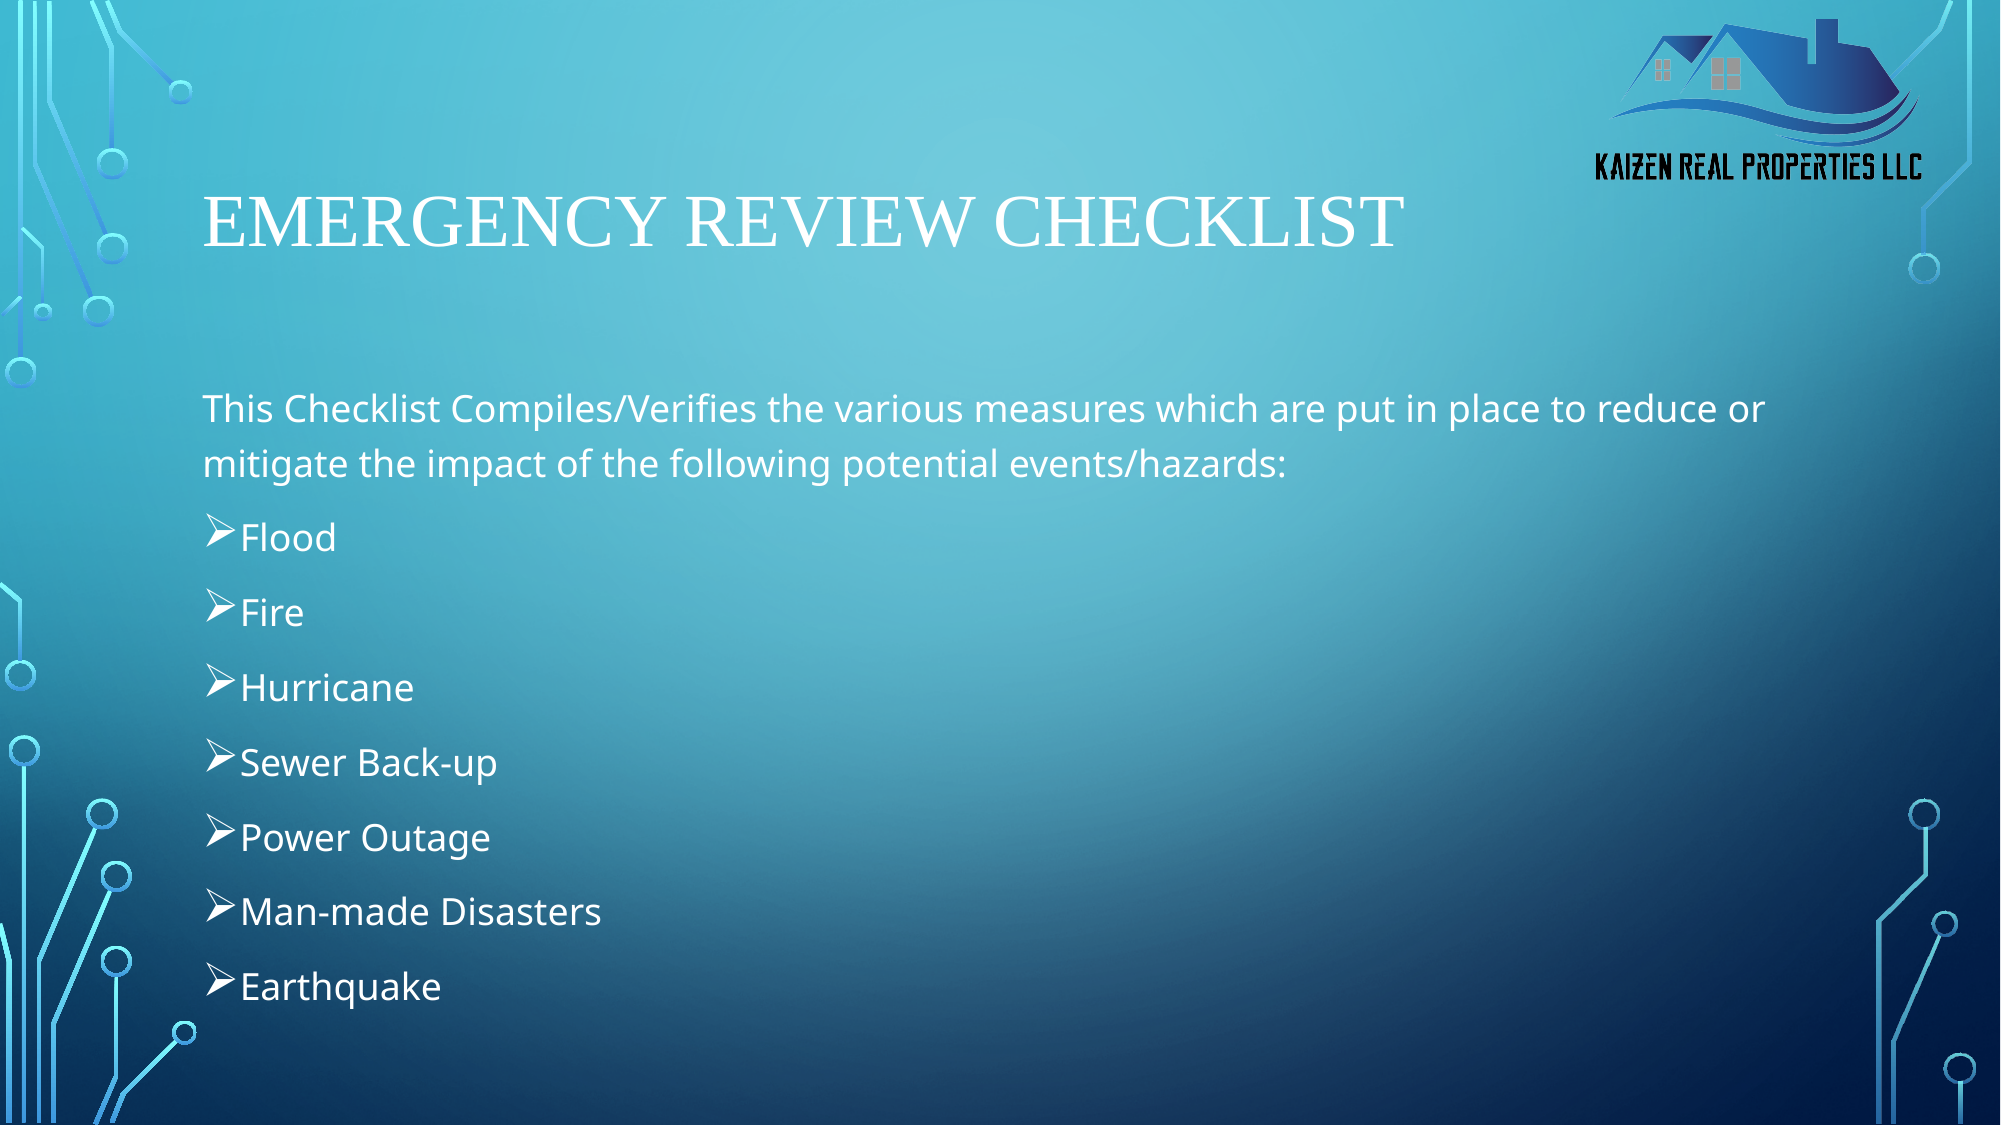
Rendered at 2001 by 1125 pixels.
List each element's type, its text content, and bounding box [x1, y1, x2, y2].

picture [1596, 19, 1924, 184]
title EMERGENCY REVIEW CHECKLIST [187, 101, 1813, 344]
list This Checklist Compiles/Verifies the various measures which are put in place to reduce or mitigate the impact of the following potential events/hazards: Flood Fire Hurricane Sewer Back-up Power Outage Man-made Disasters Earthquake [187, 369, 1813, 950]
